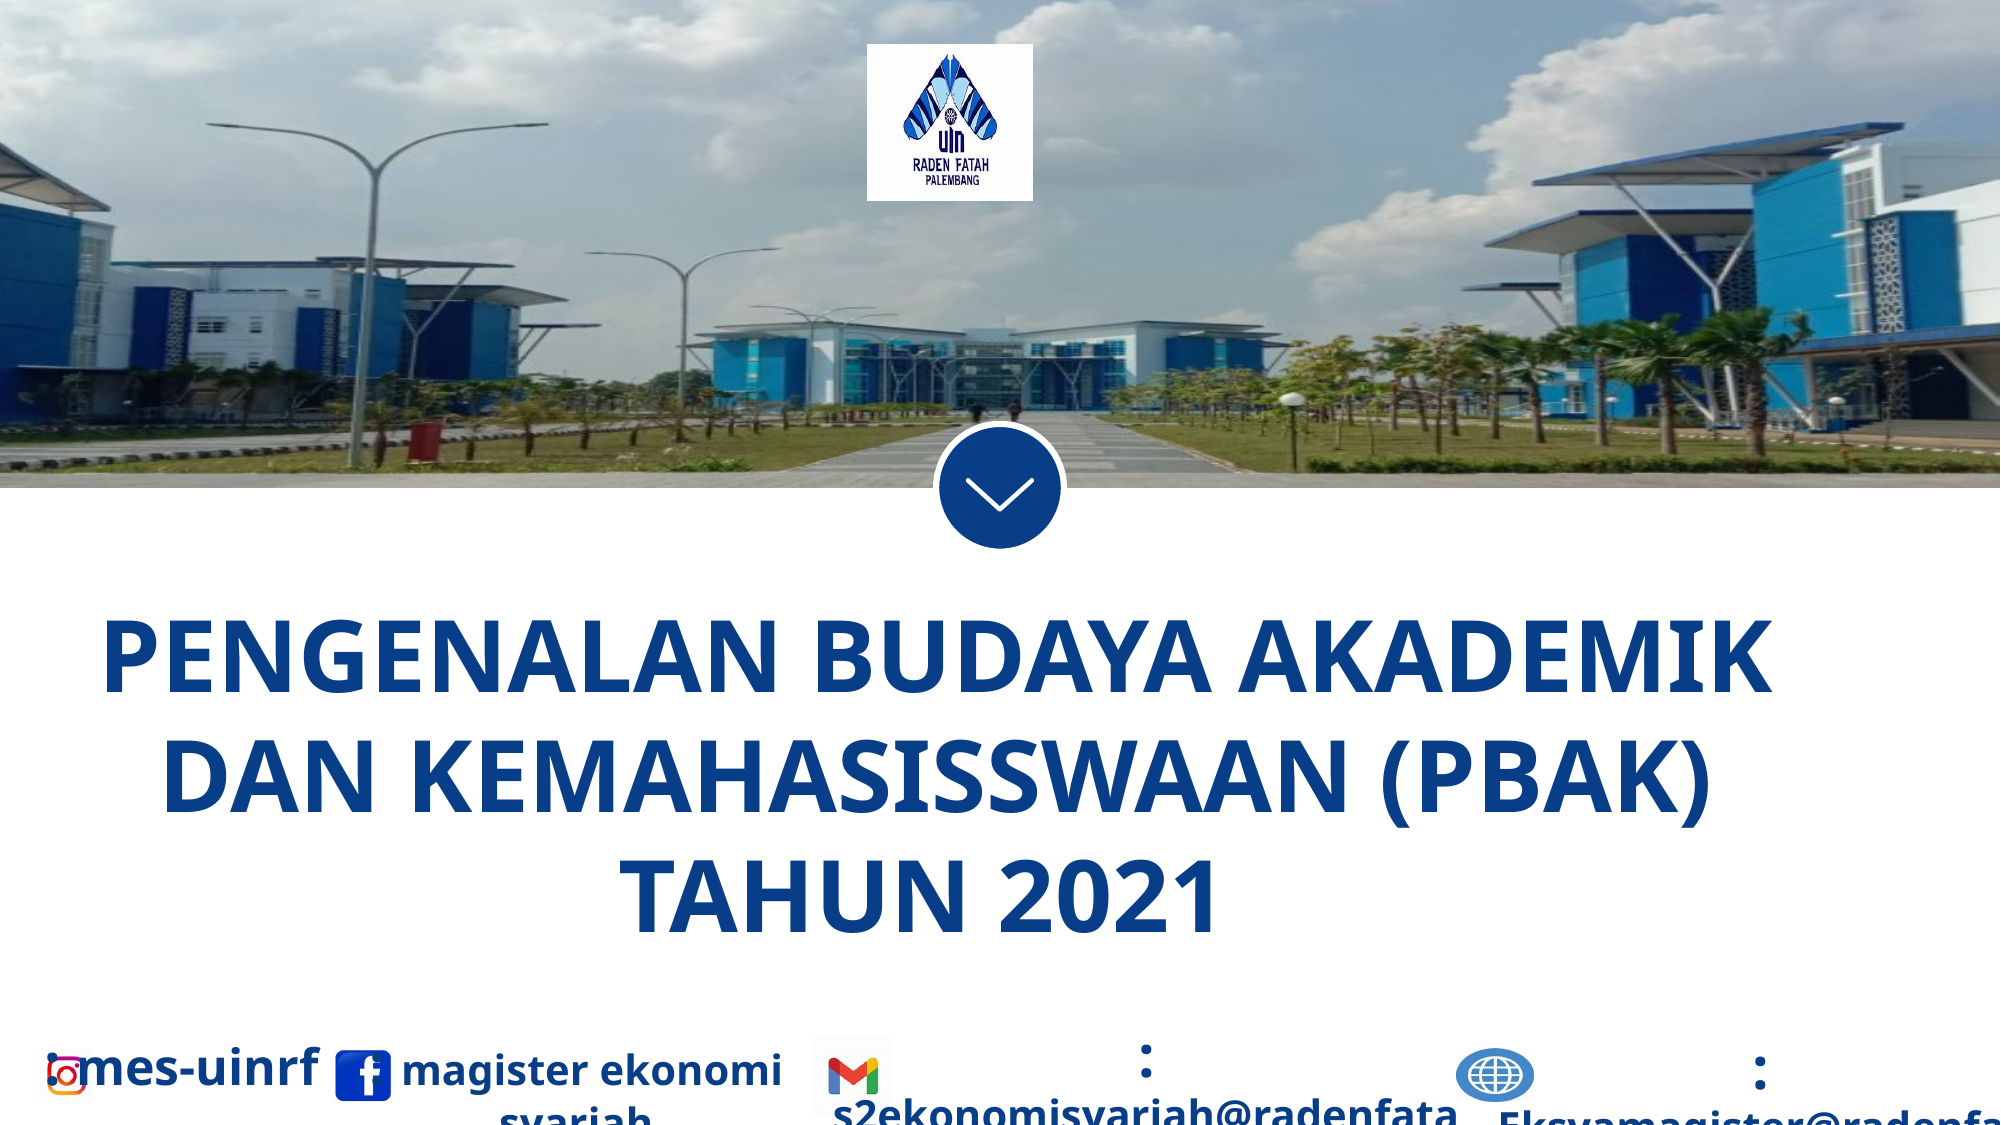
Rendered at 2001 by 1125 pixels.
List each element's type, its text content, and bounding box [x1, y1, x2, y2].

picture [38, 1048, 94, 1103]
picture [1455, 1048, 1535, 1103]
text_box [37, 494, 1835, 961]
text_box : magister ekonomi syariah [302, 1023, 813, 1125]
text_box : mes-uinrf [0, 1023, 302, 1102]
picture [813, 1036, 893, 1115]
text_box : s2ekonomisyariah@radenfatah.ac.id [813, 1015, 1479, 1125]
picture [0, 0, 2000, 489]
picture [332, 1048, 393, 1103]
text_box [935, 423, 1065, 552]
text_box : Eksyamagister@radenfatah.ac.id [1480, 1027, 2000, 1125]
